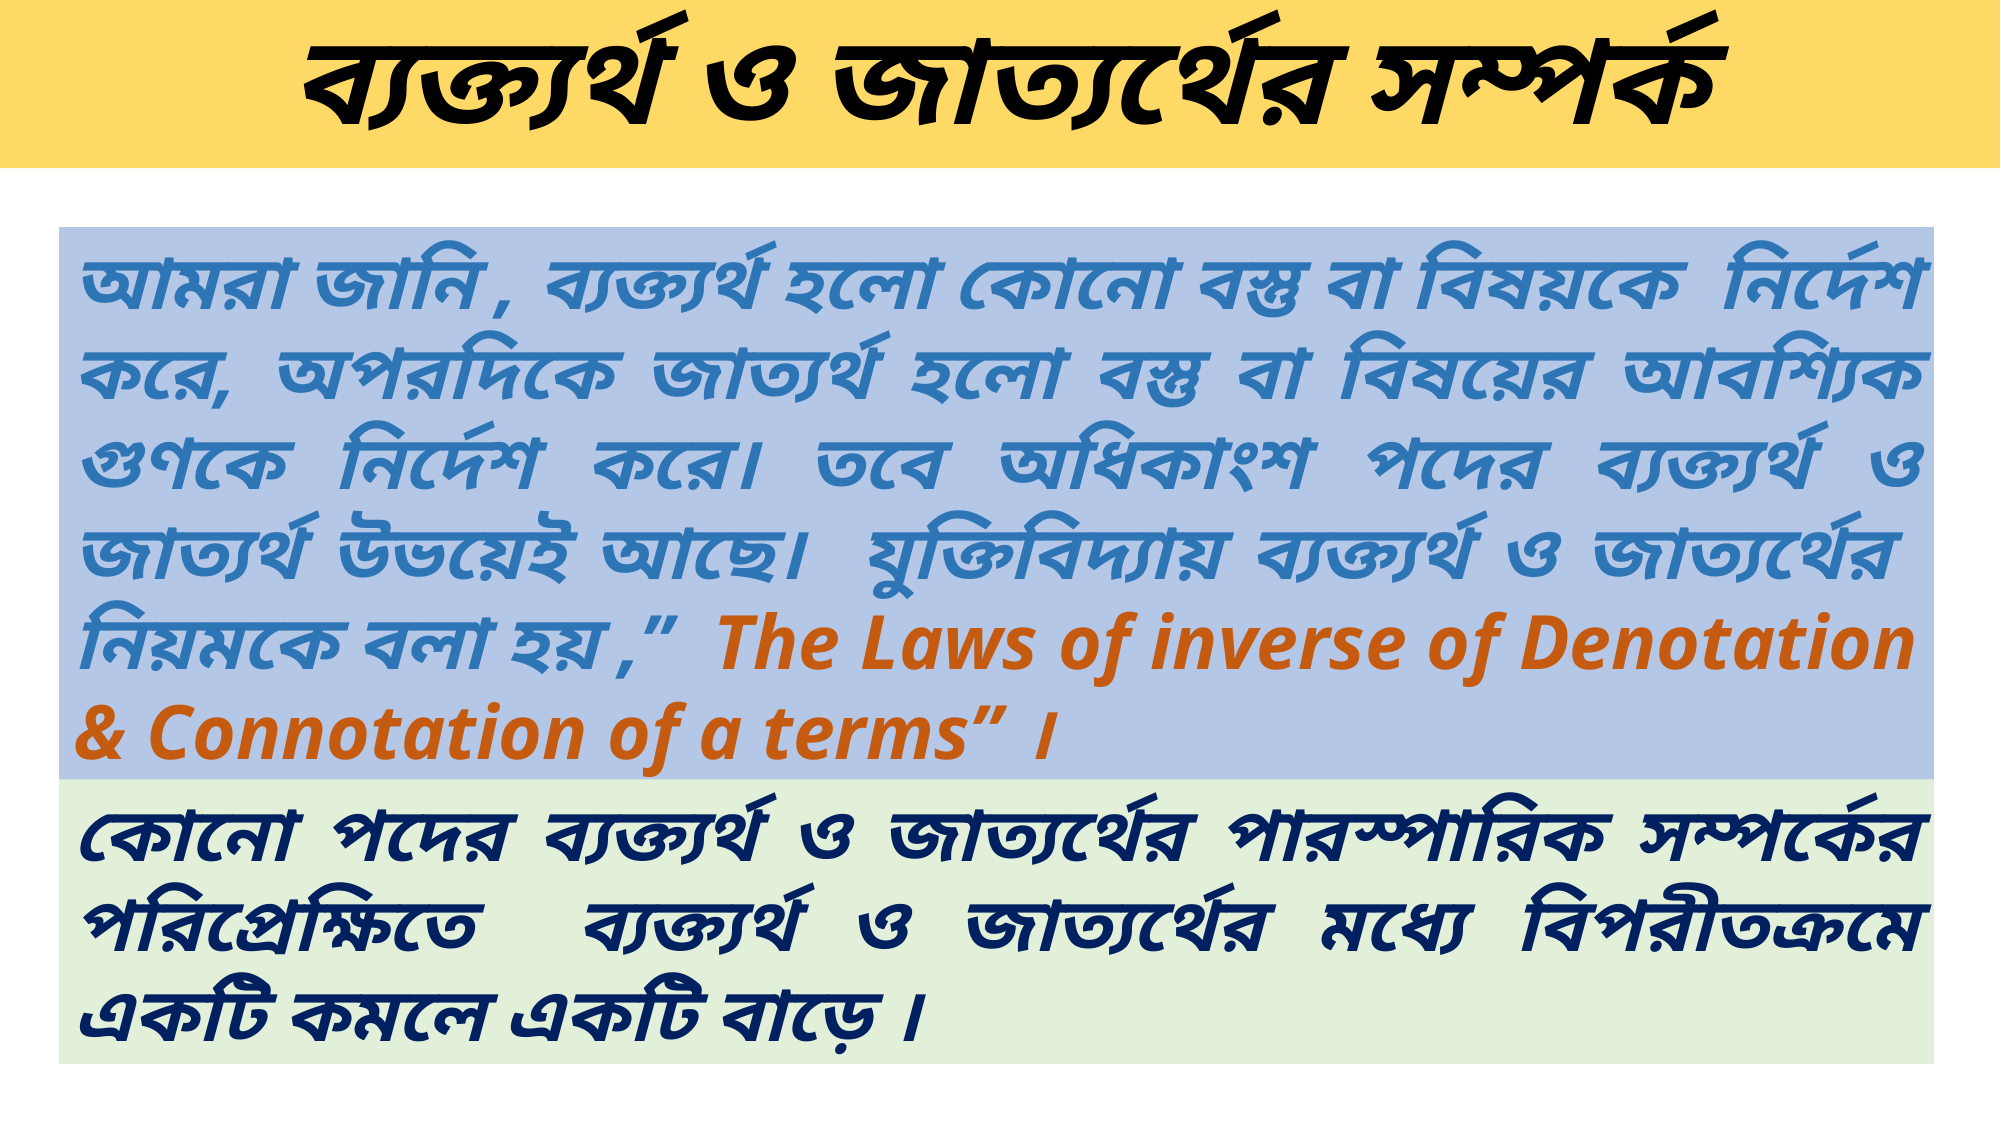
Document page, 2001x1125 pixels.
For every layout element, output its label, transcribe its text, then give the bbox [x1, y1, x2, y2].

text_box আমরা জানি , ব্যক্ত্যর্থ হলো কোনো বস্তু বা বিষয়কে নির্দেশ করে, অপরদিকে জাত্যর্থ হলো বস্তু বা বিষয়ের আবশ্যিক গুণকে নির্দেশ করে। তবে অধিকাংশ পদের ব্যক্ত্যর্থ ও জাত্যর্থ উভয়েই আছে। যুক্তিবিদ্যায় ব্যক্ত্যর্থ ও জাত্যর্থের নিয়মকে বলা হয় ,” The Laws of inverse of Denotation & Connotation of a terms” । [59, 227, 1934, 779]
title ব্যক্ত্যর্থ ও জাত্যর্থের সম্পর্ক [0, 0, 2000, 169]
text_box কোনো পদের ব্যক্ত্যর্থ ও জাত্যর্থের পারস্পারিক সম্পর্কের পরিপ্রেক্ষিতে ব্যক্ত্যর্থ ও জাত্যর্থের মধ্যে বিপরীতক্রমে একটি কমলে একটি বাড়ে । [59, 779, 1934, 1065]
